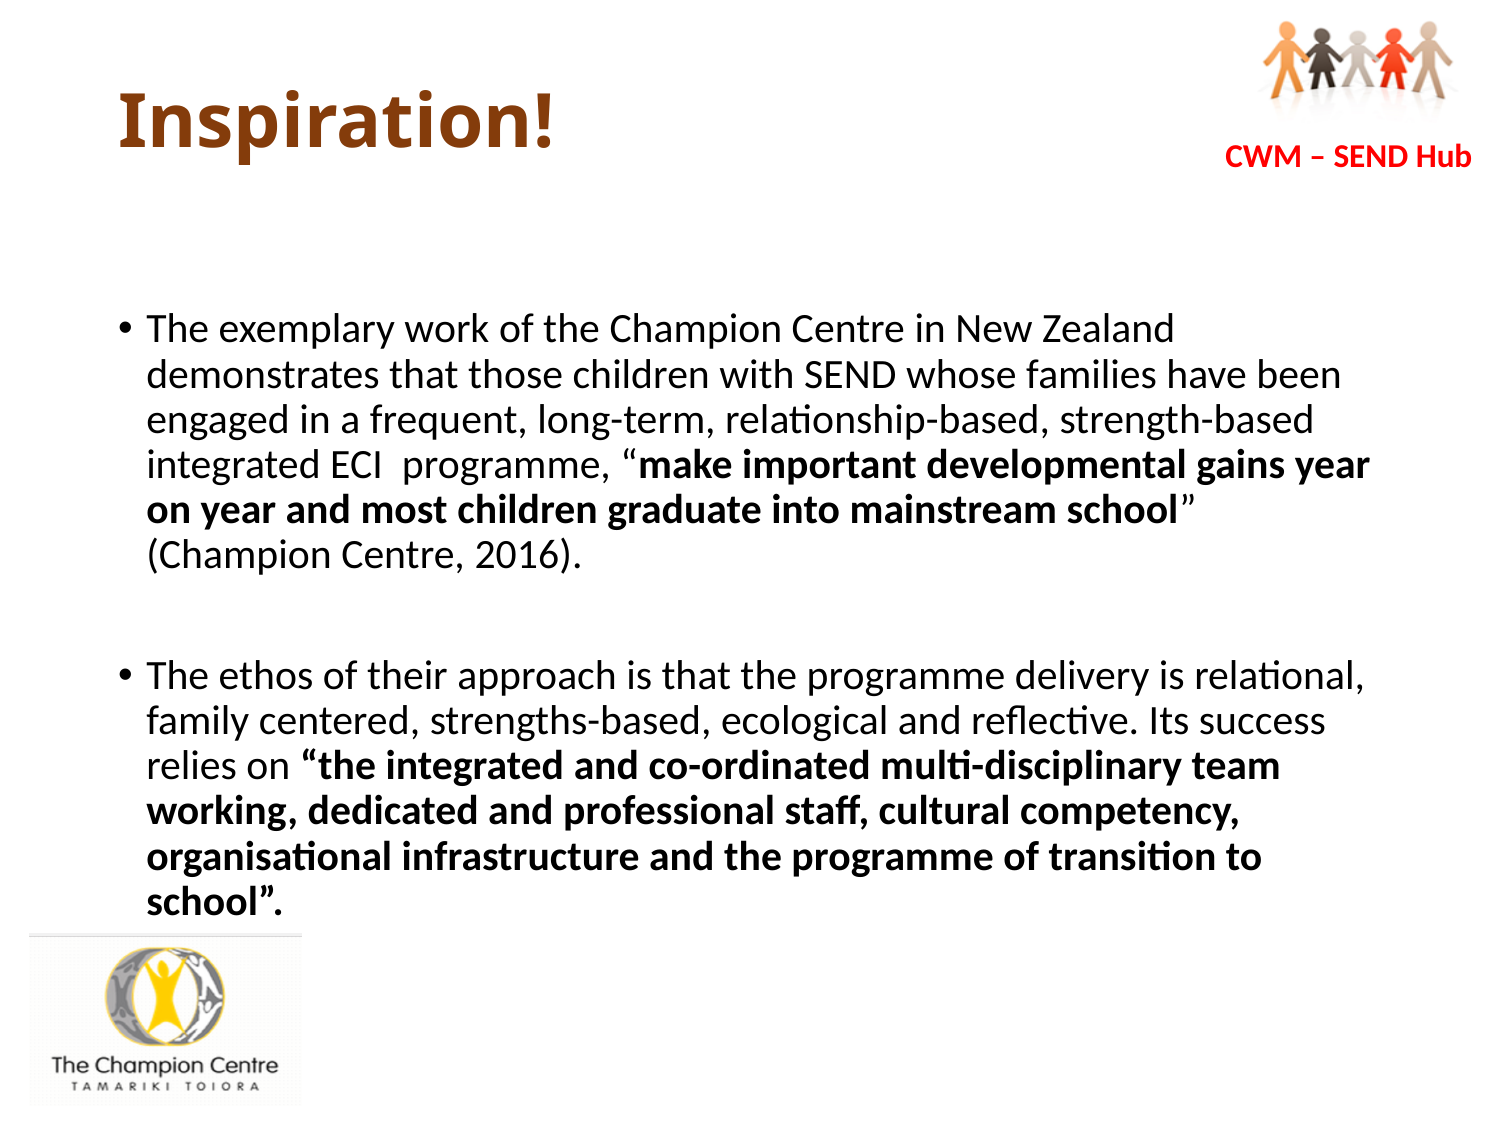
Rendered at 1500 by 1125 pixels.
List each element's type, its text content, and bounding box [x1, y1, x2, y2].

list The exemplary work of the Champion Centre in New Zealand demonstrates that those children with SEND whose families have been engaged in a frequent, long-term, relationship-based, strength-based integrated ECI programme, “make important developmental gains year on year and most children graduate into mainstream school” (Champion Centre, 2016). The ethos of their approach is that the programme delivery is relational, family centered, strengths-based, ecological and reflective. Its success relies on “the integrated and co-ordinated multi-disciplinary team working, dedicated and professional staff, cultural competency, organisational infrastructure and the programme of transition to school”. [103, 299, 1397, 1014]
text_box CWM – SEND Hub [1210, 127, 1500, 182]
picture [29, 933, 302, 1106]
picture [1257, 4, 1459, 126]
title Inspiration! [103, 59, 1397, 278]
